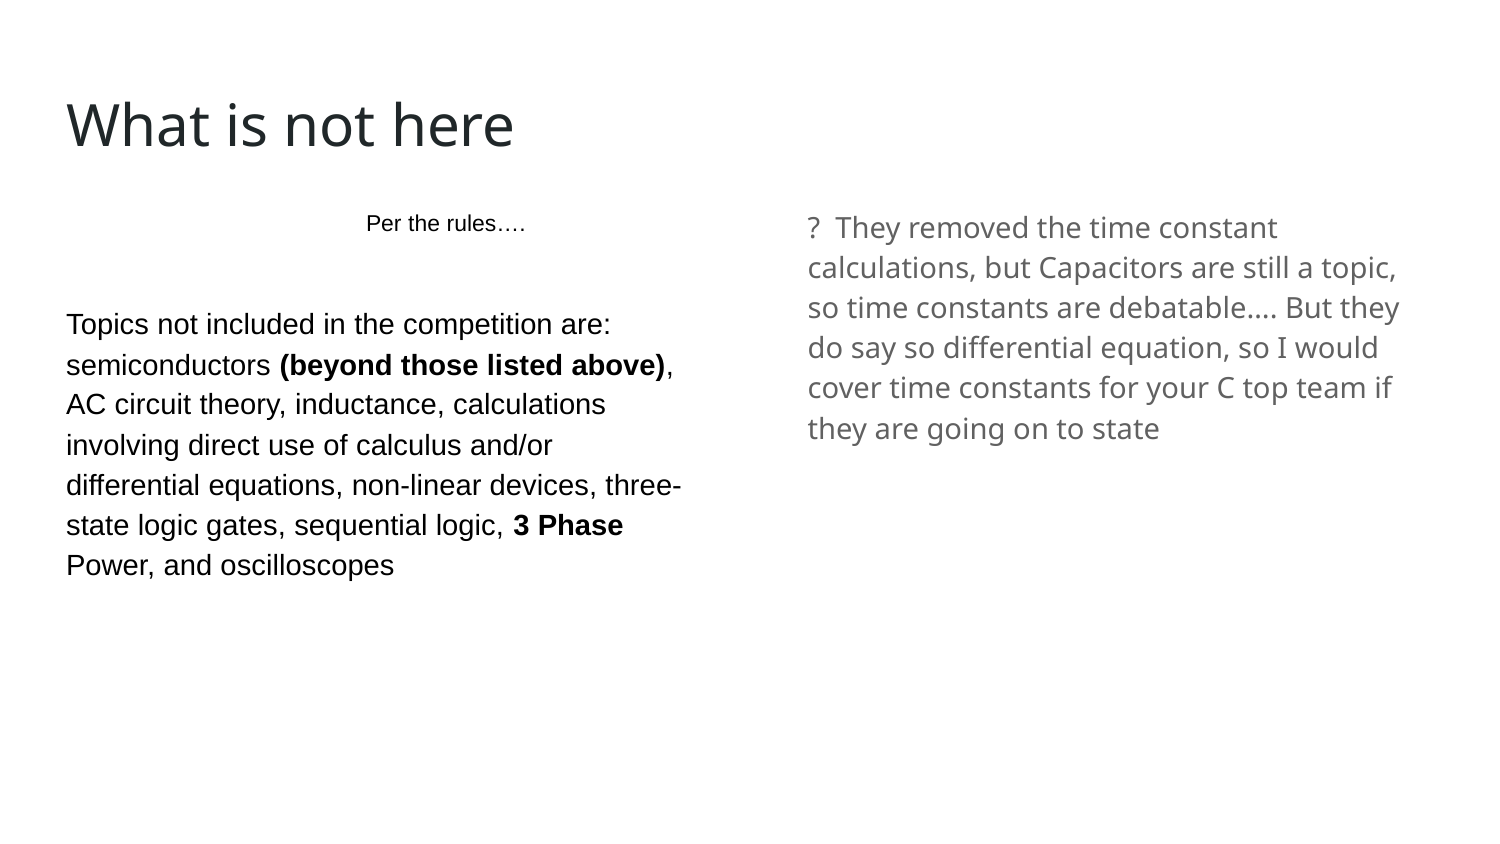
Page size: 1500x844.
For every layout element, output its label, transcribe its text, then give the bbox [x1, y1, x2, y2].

list Per the rules…. Topics not included in the competition are: semiconductors (beyond those listed above), AC circuit theory, inductance, calculations involving direct use of calculus and/or differential equations, non-linear devices, three-state logic gates, sequential logic, 3 Phase Power, and oscilloscopes [51, 189, 708, 750]
list ? They removed the time constant calculations, but Capacitors are still a topic, so time constants are debatable…. But they do say so differential equation, so I would cover time constants for your C top team if they are going on to state [792, 189, 1449, 750]
title What is not here [51, 72, 1449, 167]
